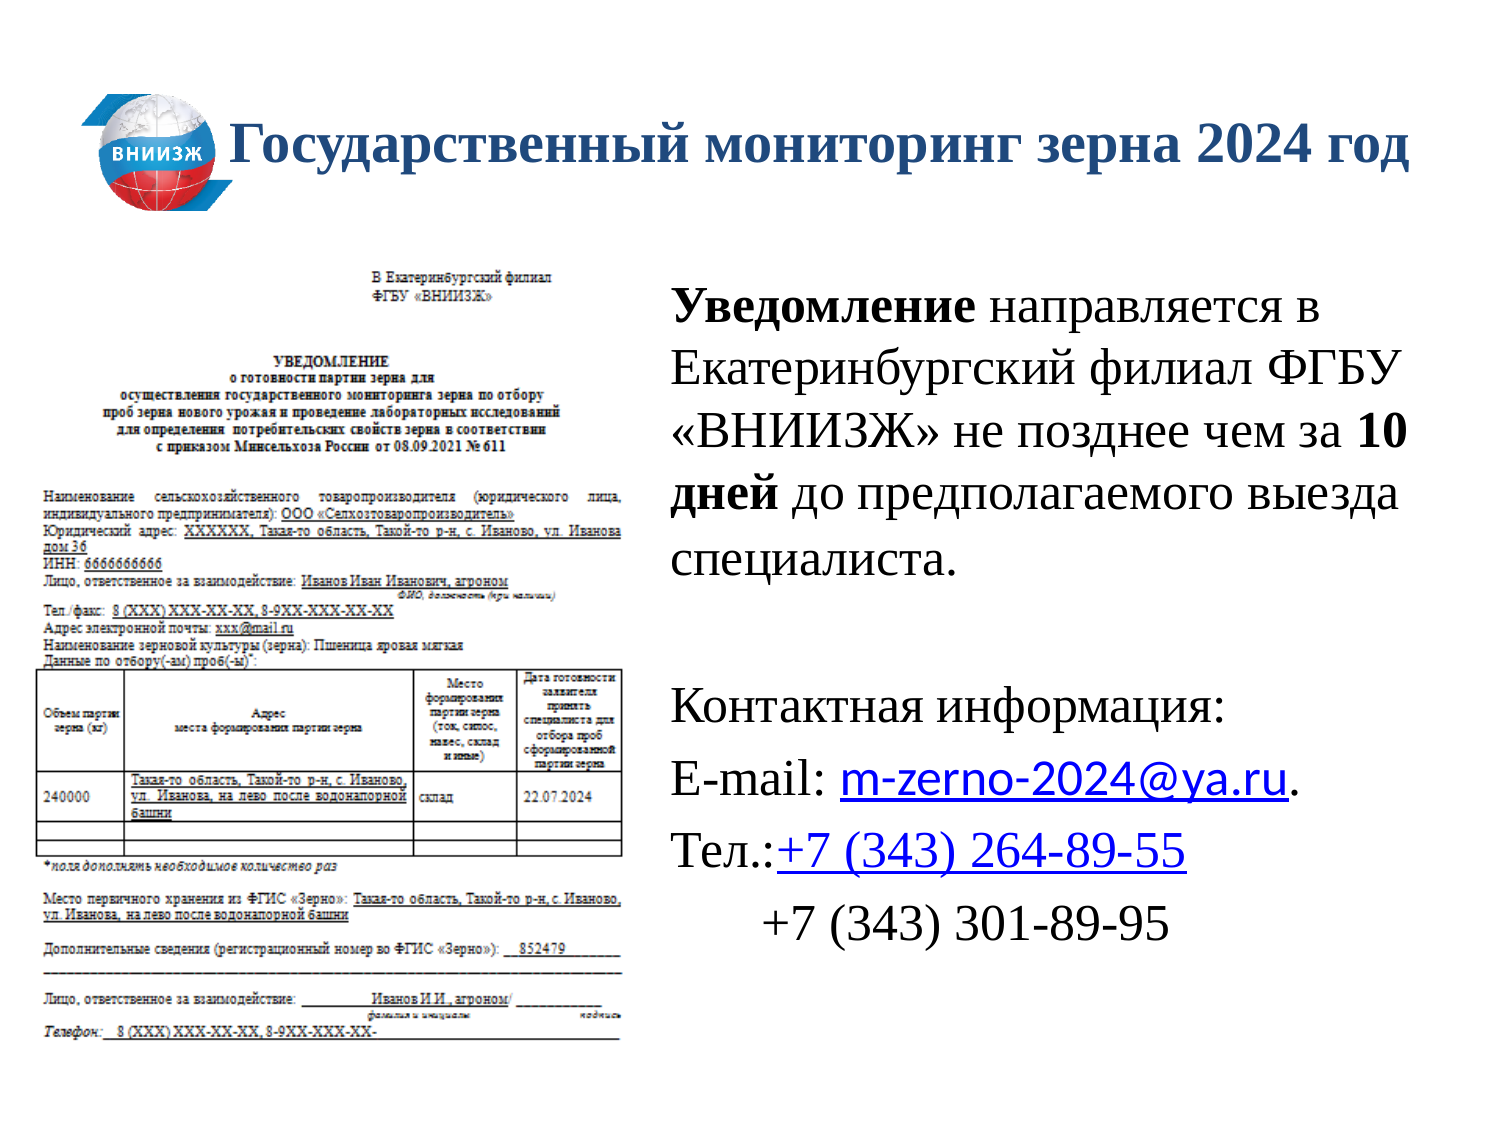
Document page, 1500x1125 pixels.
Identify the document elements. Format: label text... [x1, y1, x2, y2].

list Уведомление направляется в Екатеринбургский филиал ФГБУ «ВНИИЗЖ» не позднее чем за 10 дней до предполагаемого выезда специалиста. Контактная информация: E-mail: m-zerno-2024@ya.ru. Тел.:+7 (343) 264-89-55 +7 (343) 301-89-95 [655, 262, 1425, 1005]
title Государственный мониторинг зерна 2024 год [75, 45, 1425, 233]
picture [80, 94, 233, 211]
picture [0, 245, 643, 1048]
